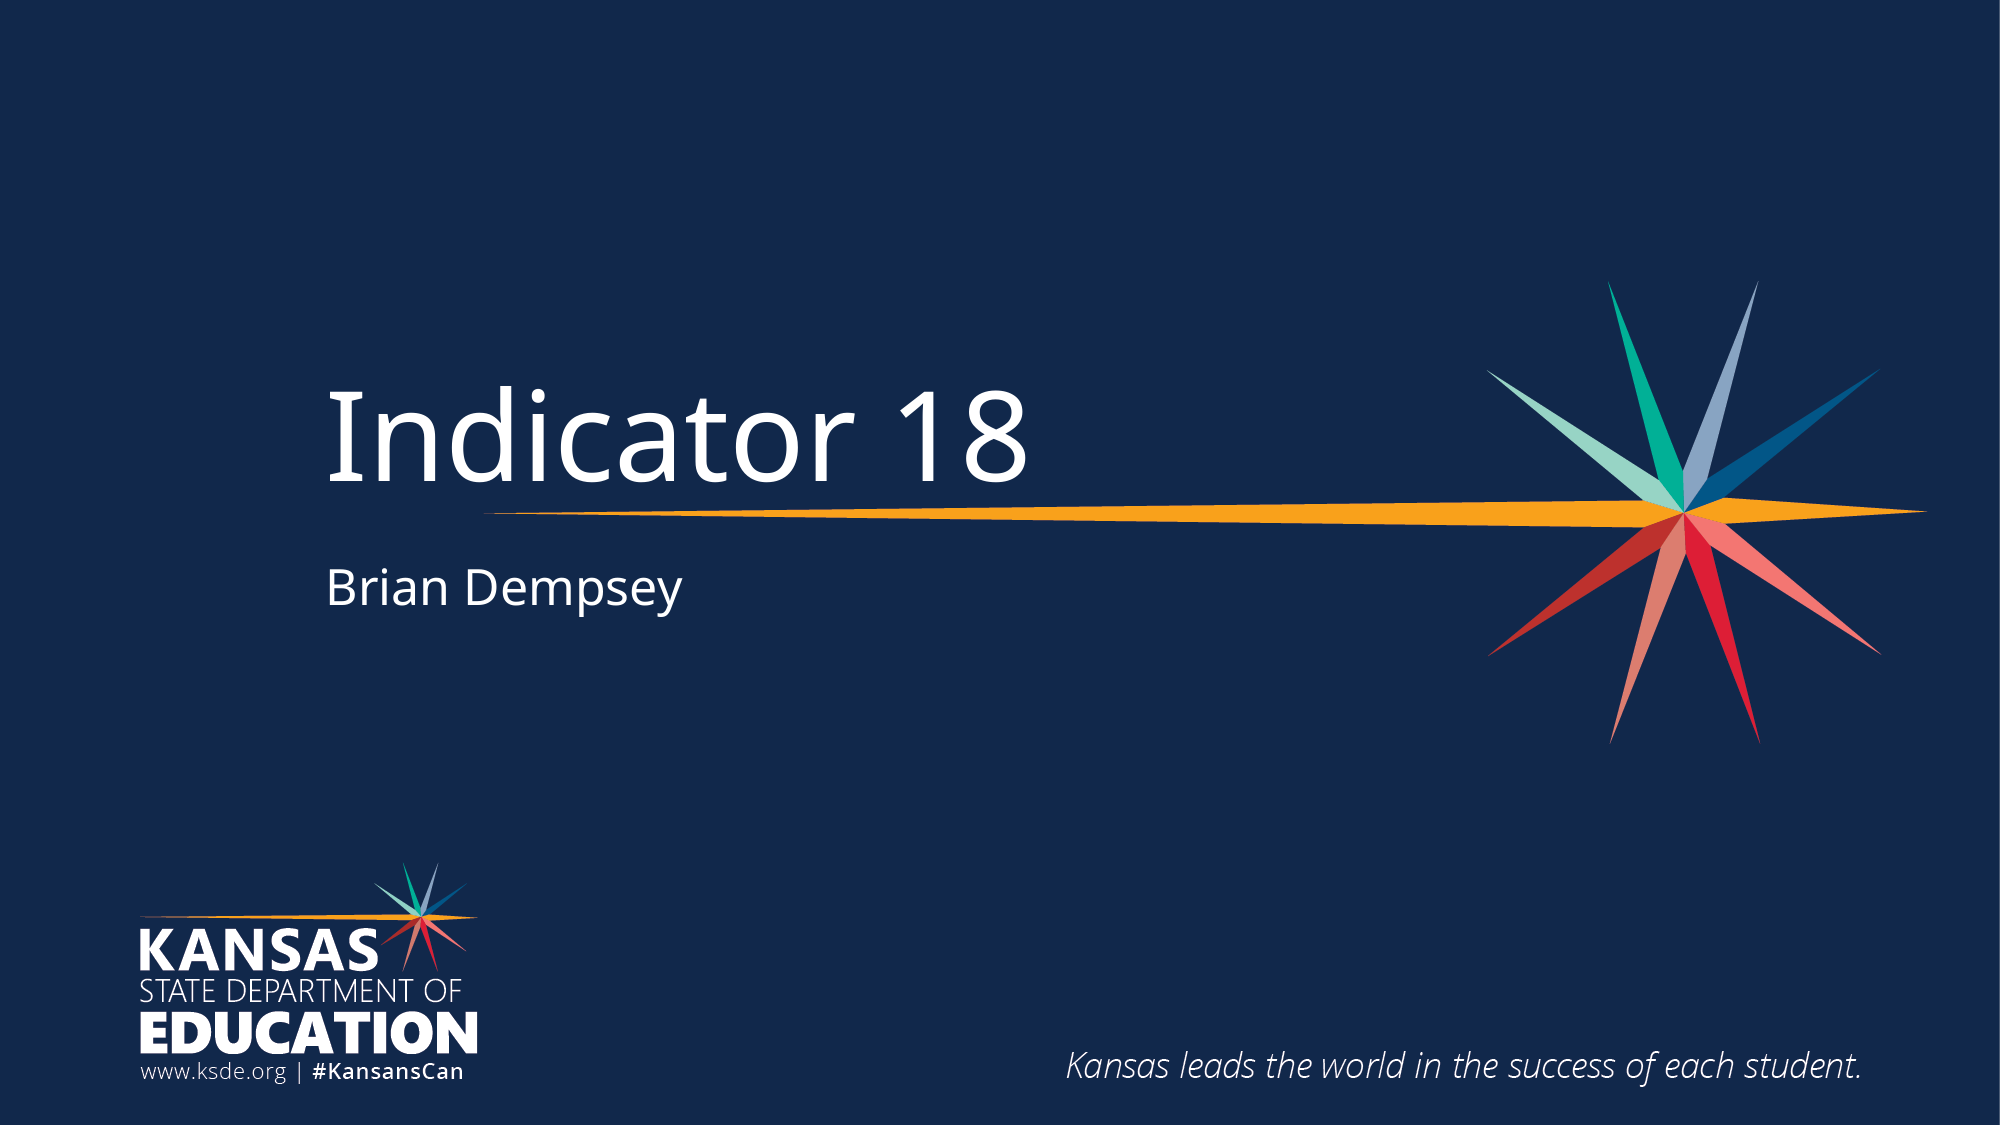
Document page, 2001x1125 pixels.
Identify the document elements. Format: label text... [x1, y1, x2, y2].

list Brian Dempsey [310, 532, 1679, 779]
title Indicator 18 [310, 70, 1845, 517]
picture [0, 0, 2000, 1125]
